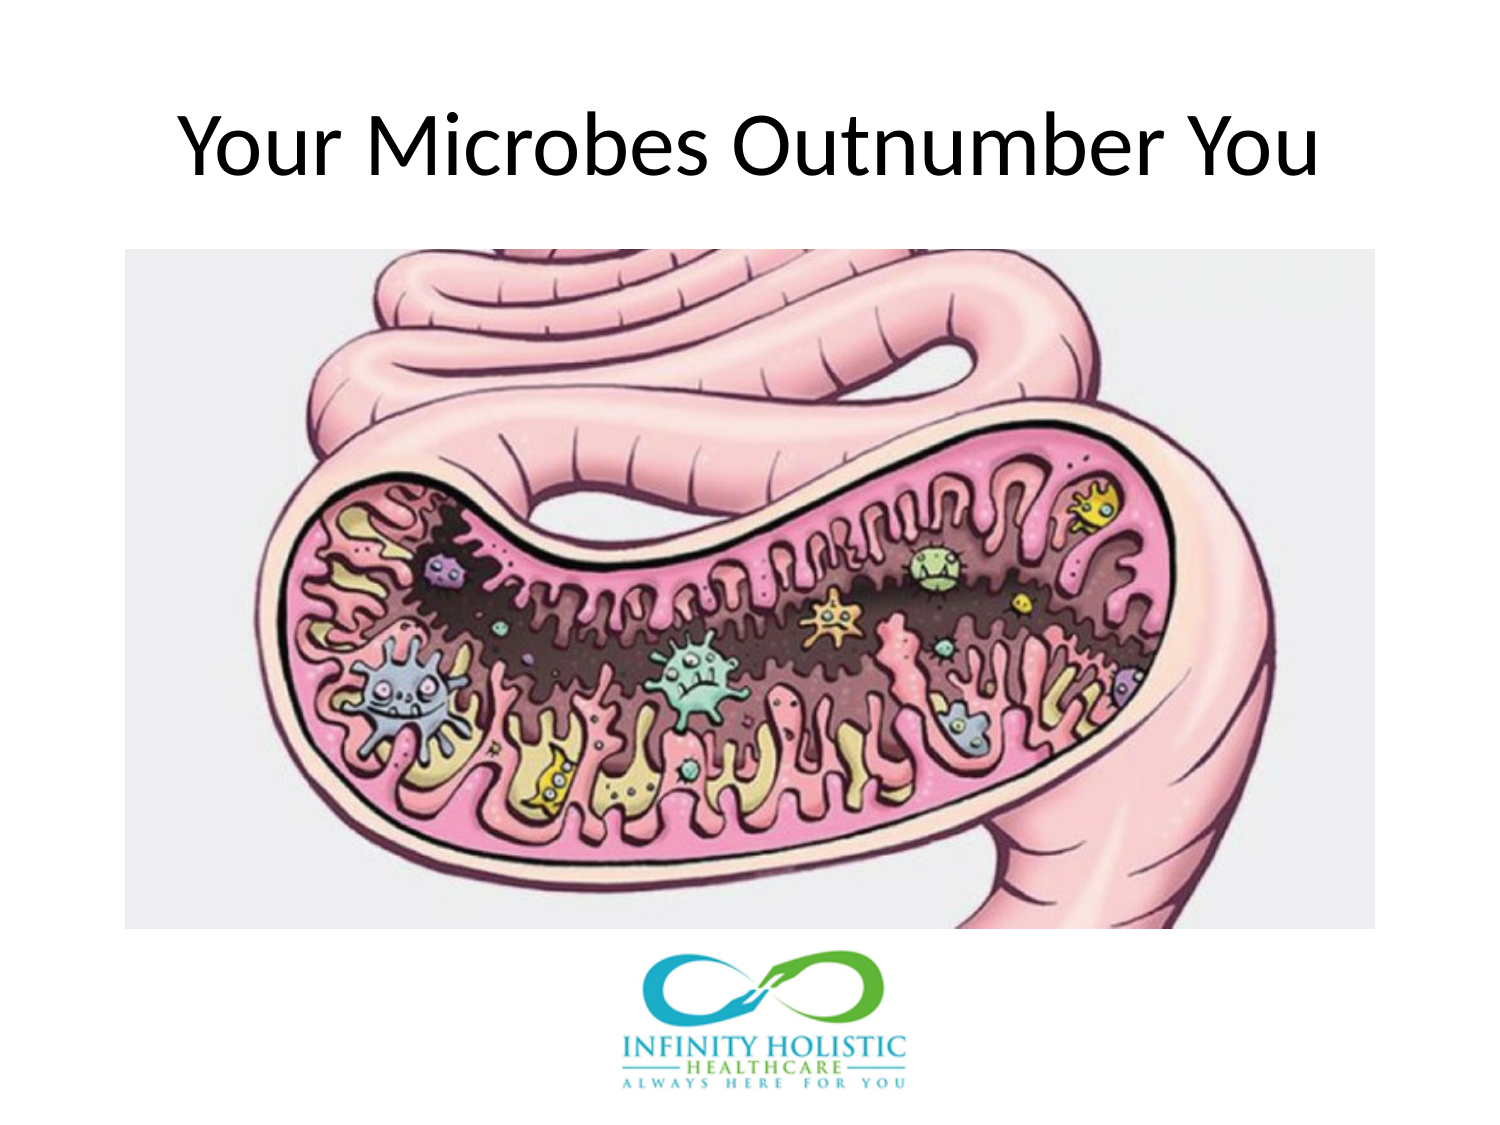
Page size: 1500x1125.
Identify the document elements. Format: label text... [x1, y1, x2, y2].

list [124, 249, 1376, 930]
title Your Microbes Outnumber You [75, 45, 1425, 233]
picture [621, 949, 911, 1091]
